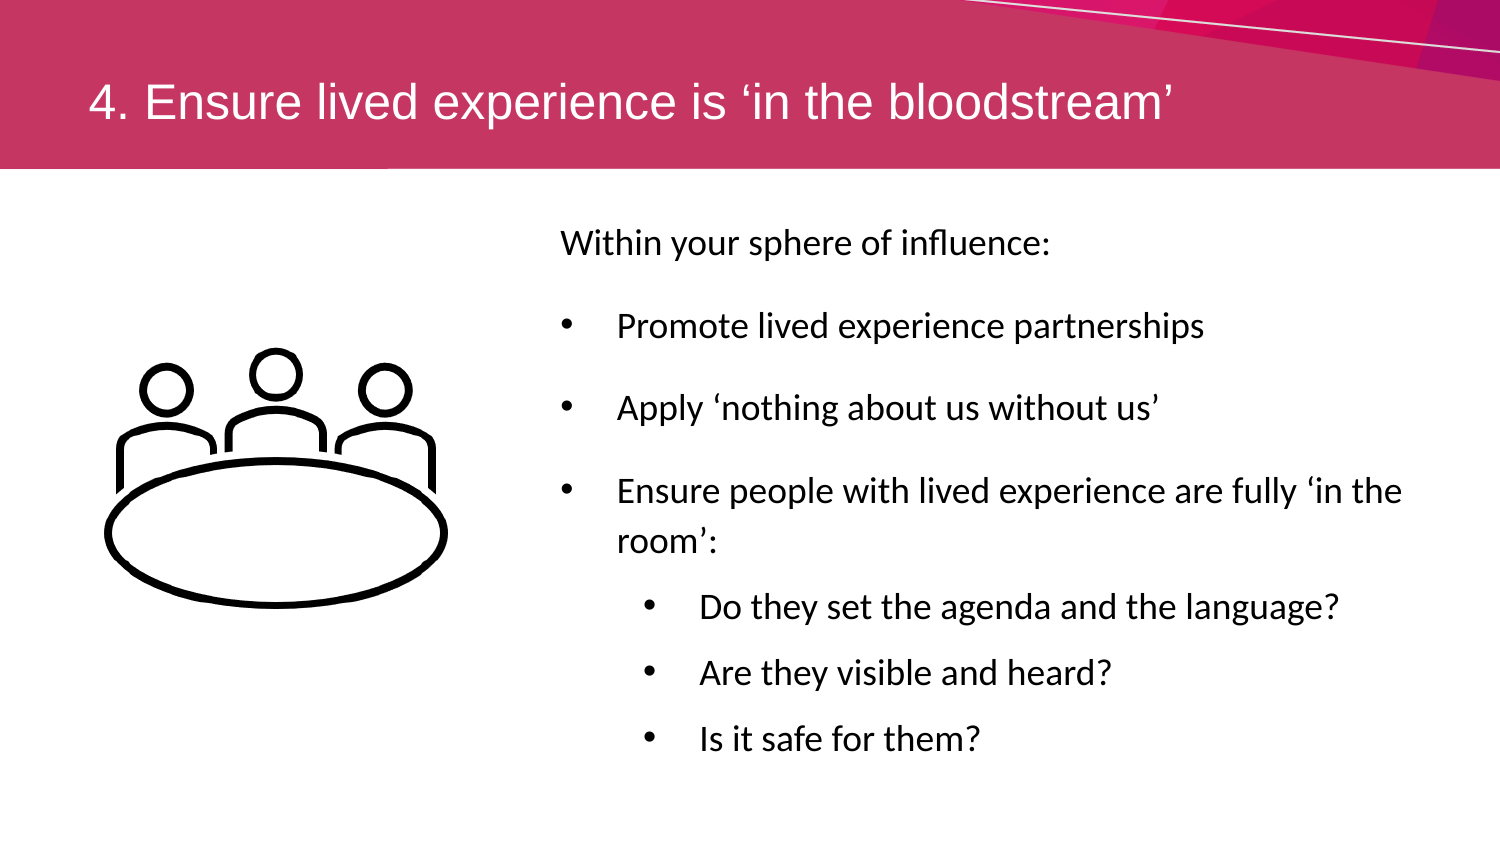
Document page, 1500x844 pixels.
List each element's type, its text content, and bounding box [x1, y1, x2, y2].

title 4. Ensure lived experience is ‘in the bloodstream’ [88, 33, 1270, 166]
list Within your sphere of influence: Promote lived experience partnerships Apply ‘nothing about us without us’ Ensure people with lived experience are fully ‘in the room’: Do they set the agenda and the language? Are they visible and heard? Is it safe for them? [560, 213, 1445, 811]
picture [0, 0, 1500, 844]
